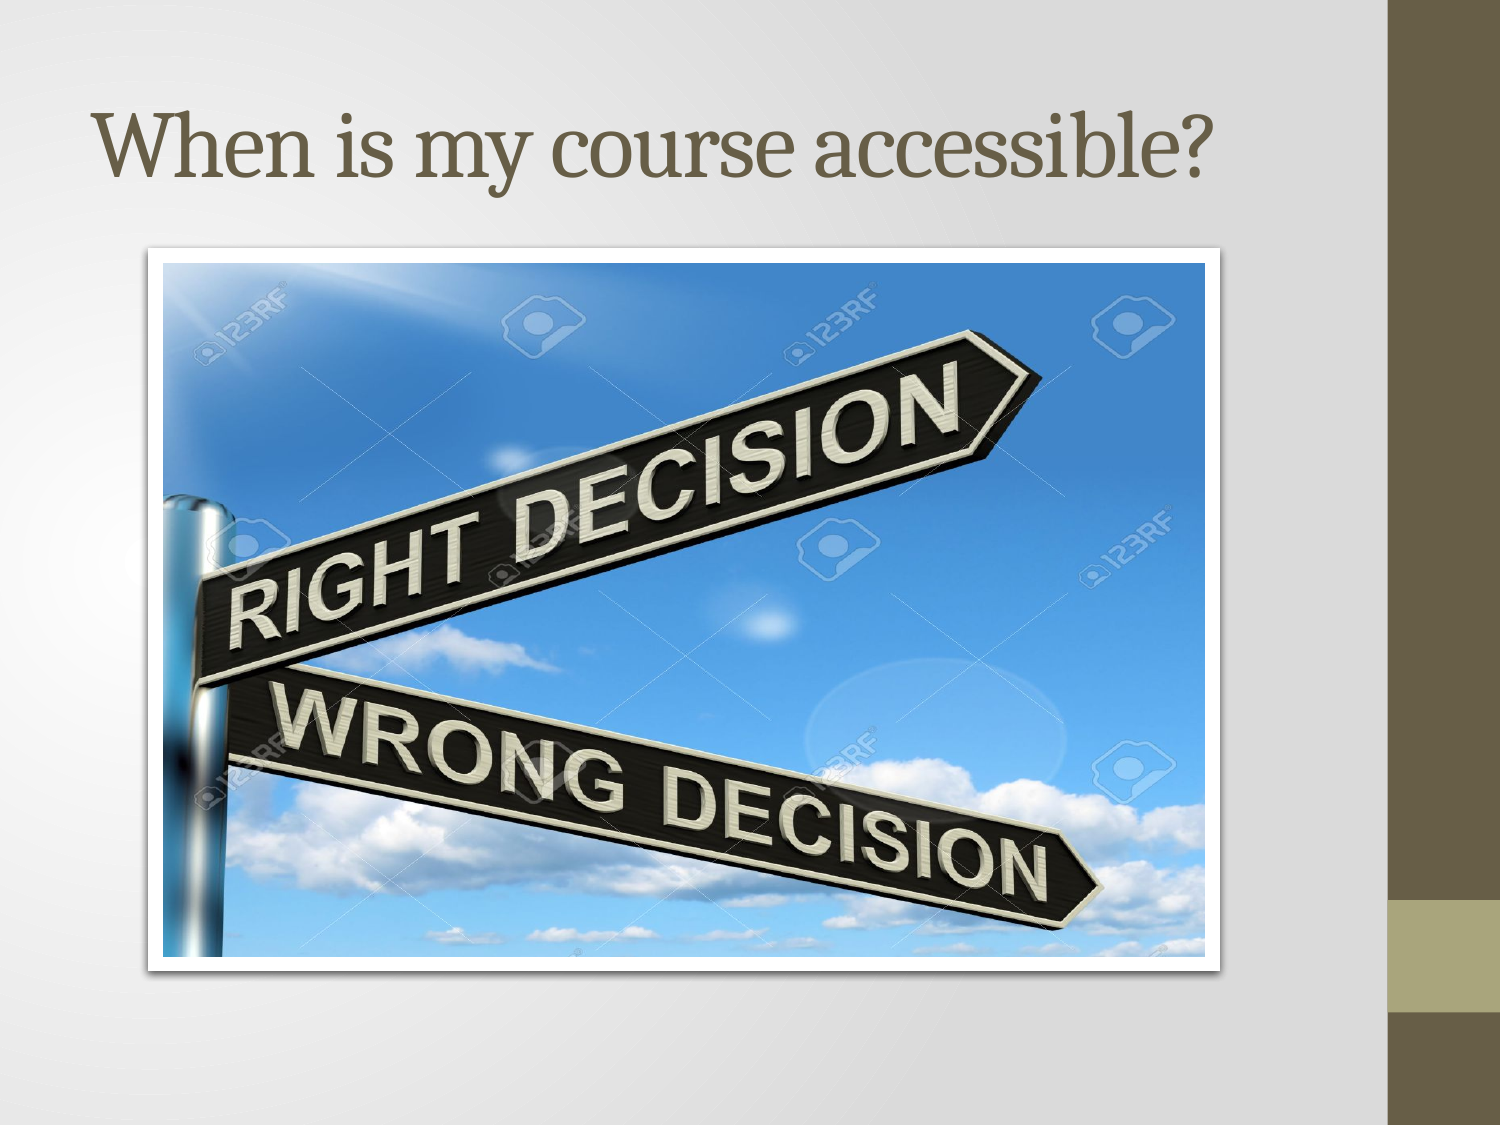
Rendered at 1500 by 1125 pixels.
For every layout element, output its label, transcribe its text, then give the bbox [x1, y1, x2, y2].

title When is my course accessible? [75, 45, 1325, 233]
picture [161, 262, 1206, 958]
